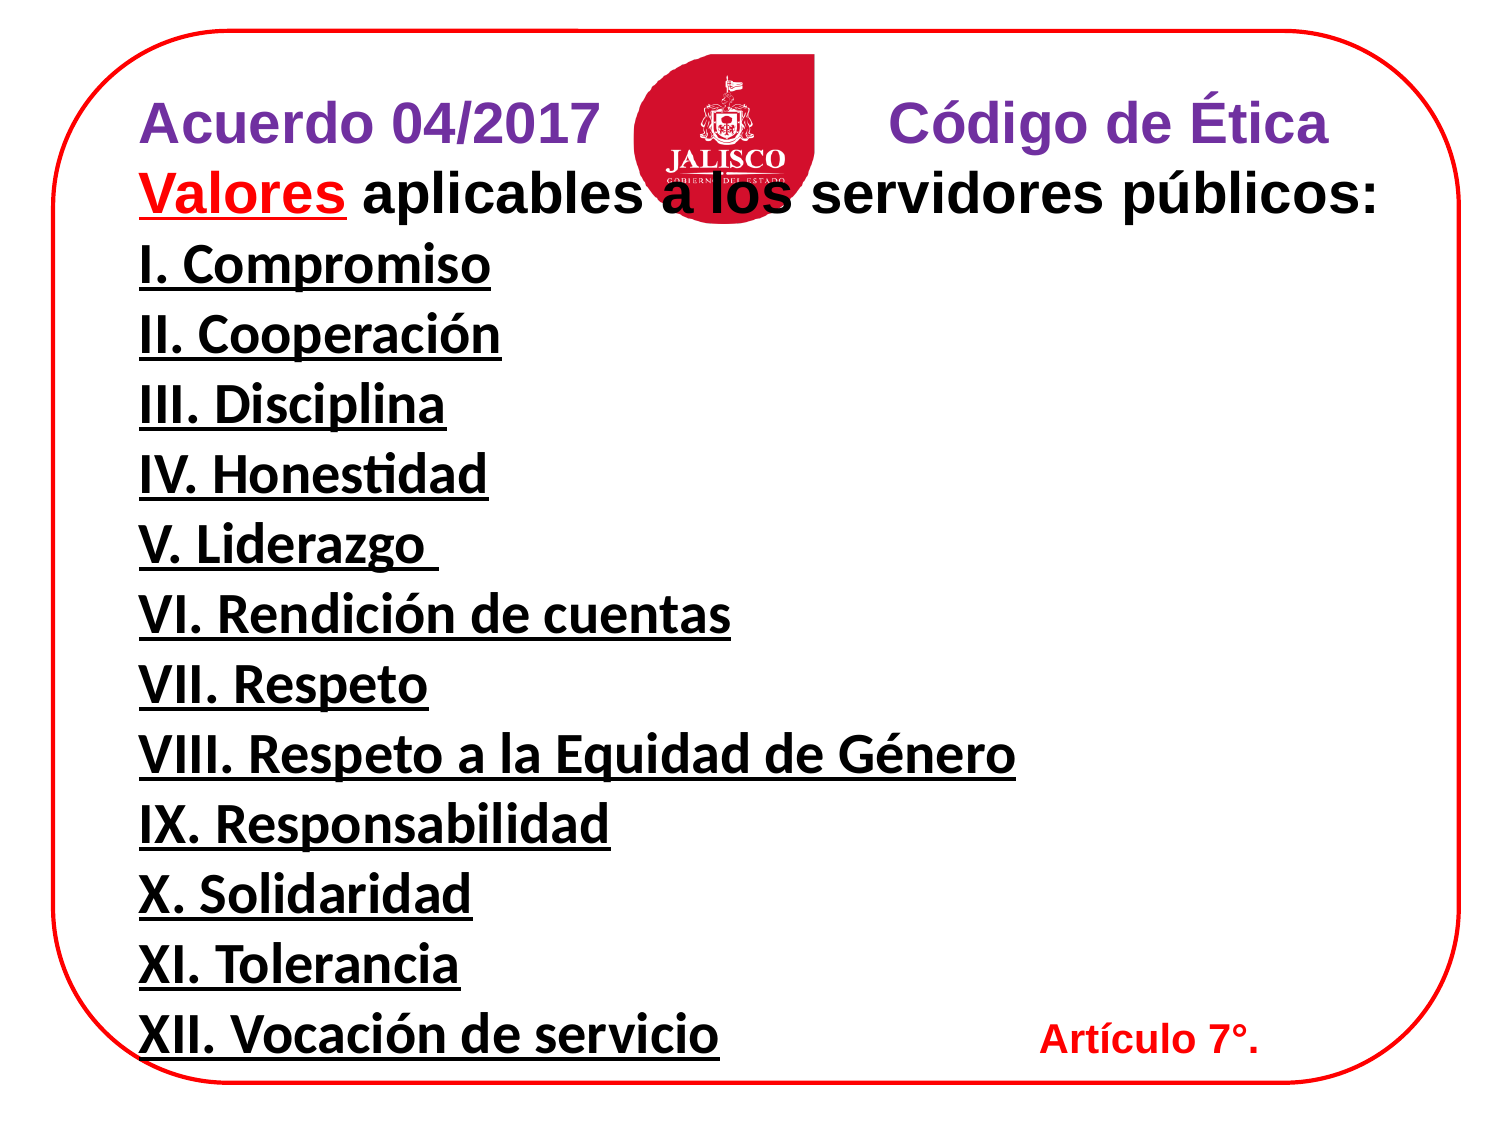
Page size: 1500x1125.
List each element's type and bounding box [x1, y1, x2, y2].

text_box [52, 30, 1459, 1083]
